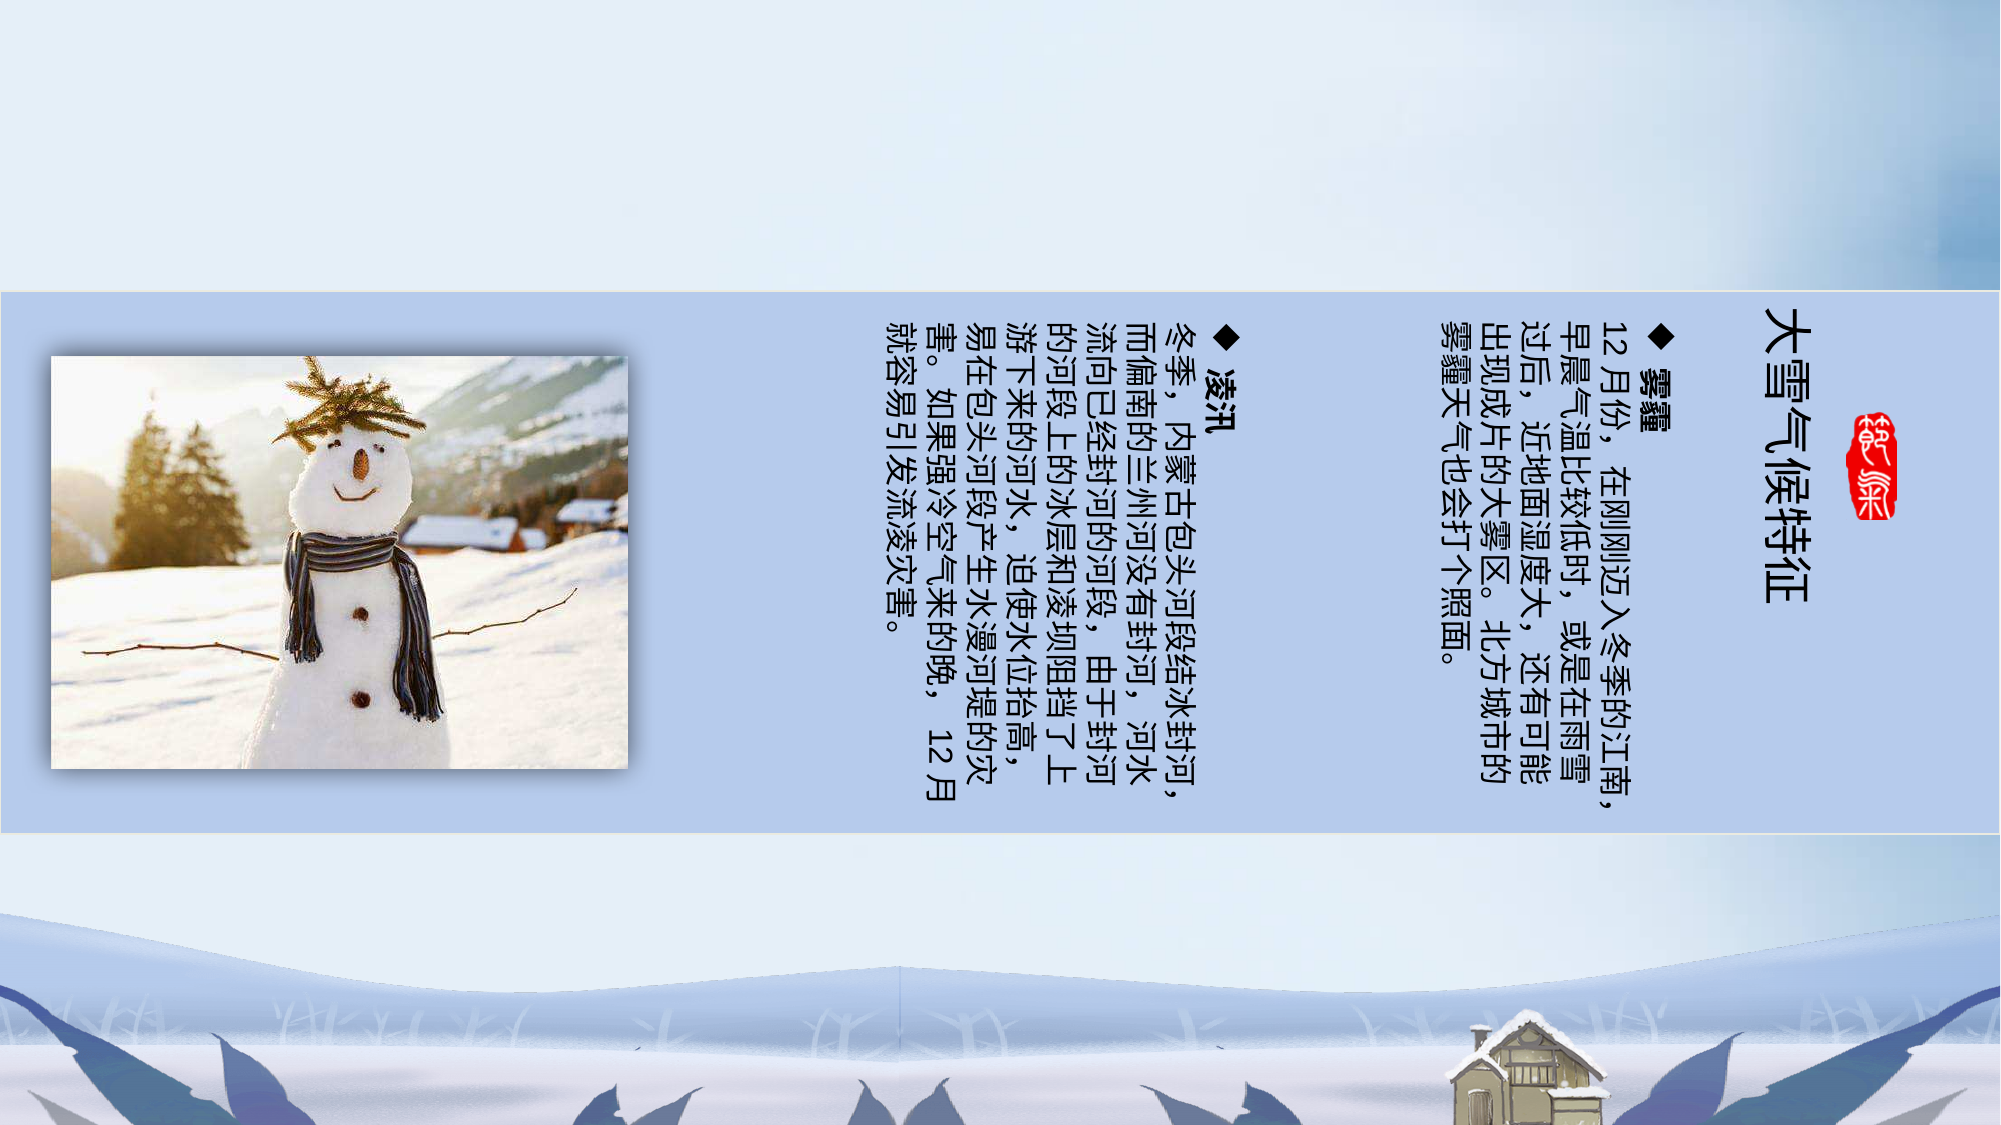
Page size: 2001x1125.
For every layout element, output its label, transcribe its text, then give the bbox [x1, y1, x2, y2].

picture [51, 356, 628, 769]
picture [1846, 407, 1897, 520]
text_box 大雪气候特征 [1736, 291, 1827, 610]
text_box 雾霾 12月份，在刚刚迈入冬季的江南，早晨气温比较低时，或是在雨雪过后，近地面湿度大，还有可能出现成片的大雾区。北方城市的雾霾天气也会打个照面。 [1411, 305, 1685, 820]
picture [0, 0, 2001, 1125]
text_box 凌汛 冬季，内蒙古包头河段结冰封河，而偏南的兰州河没有封河，河水流向已经封河的河段，由于封河的河段上的冰层和凌坝阻挡了上游下来的河水，迫使水位抬高，易在包头河段产生水漫河堤的灾害。如果强冷空气来的晚，12月就容易引发流凌灾害。 [855, 306, 1250, 834]
text_box [0, 290, 2000, 835]
